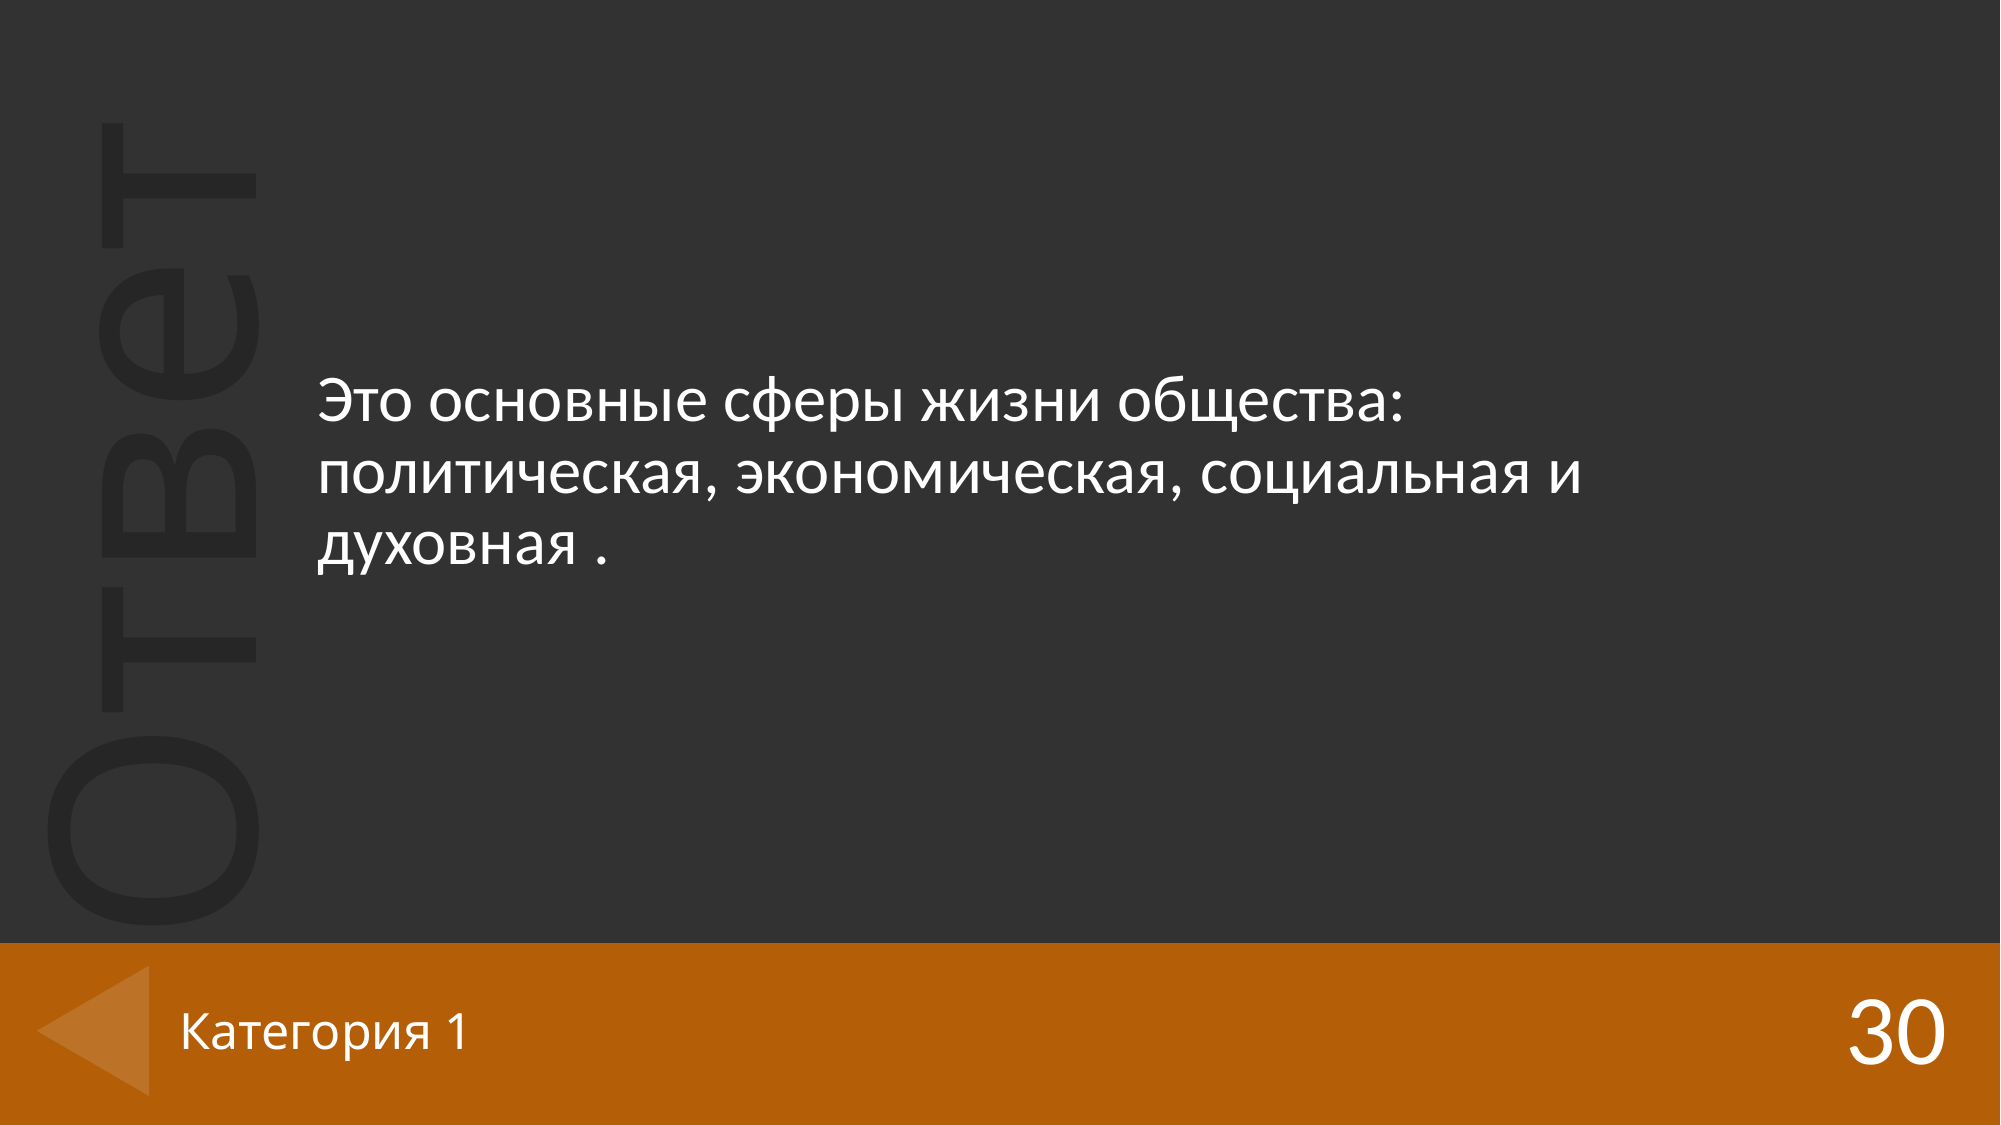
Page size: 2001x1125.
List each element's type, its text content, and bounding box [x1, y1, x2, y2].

list Это основные сферы жизни общества: политическая, экономическая, социальная и духовная . [302, 307, 1760, 636]
title Категория 1 [164, 969, 1472, 1098]
list 30 [1494, 967, 1963, 1097]
